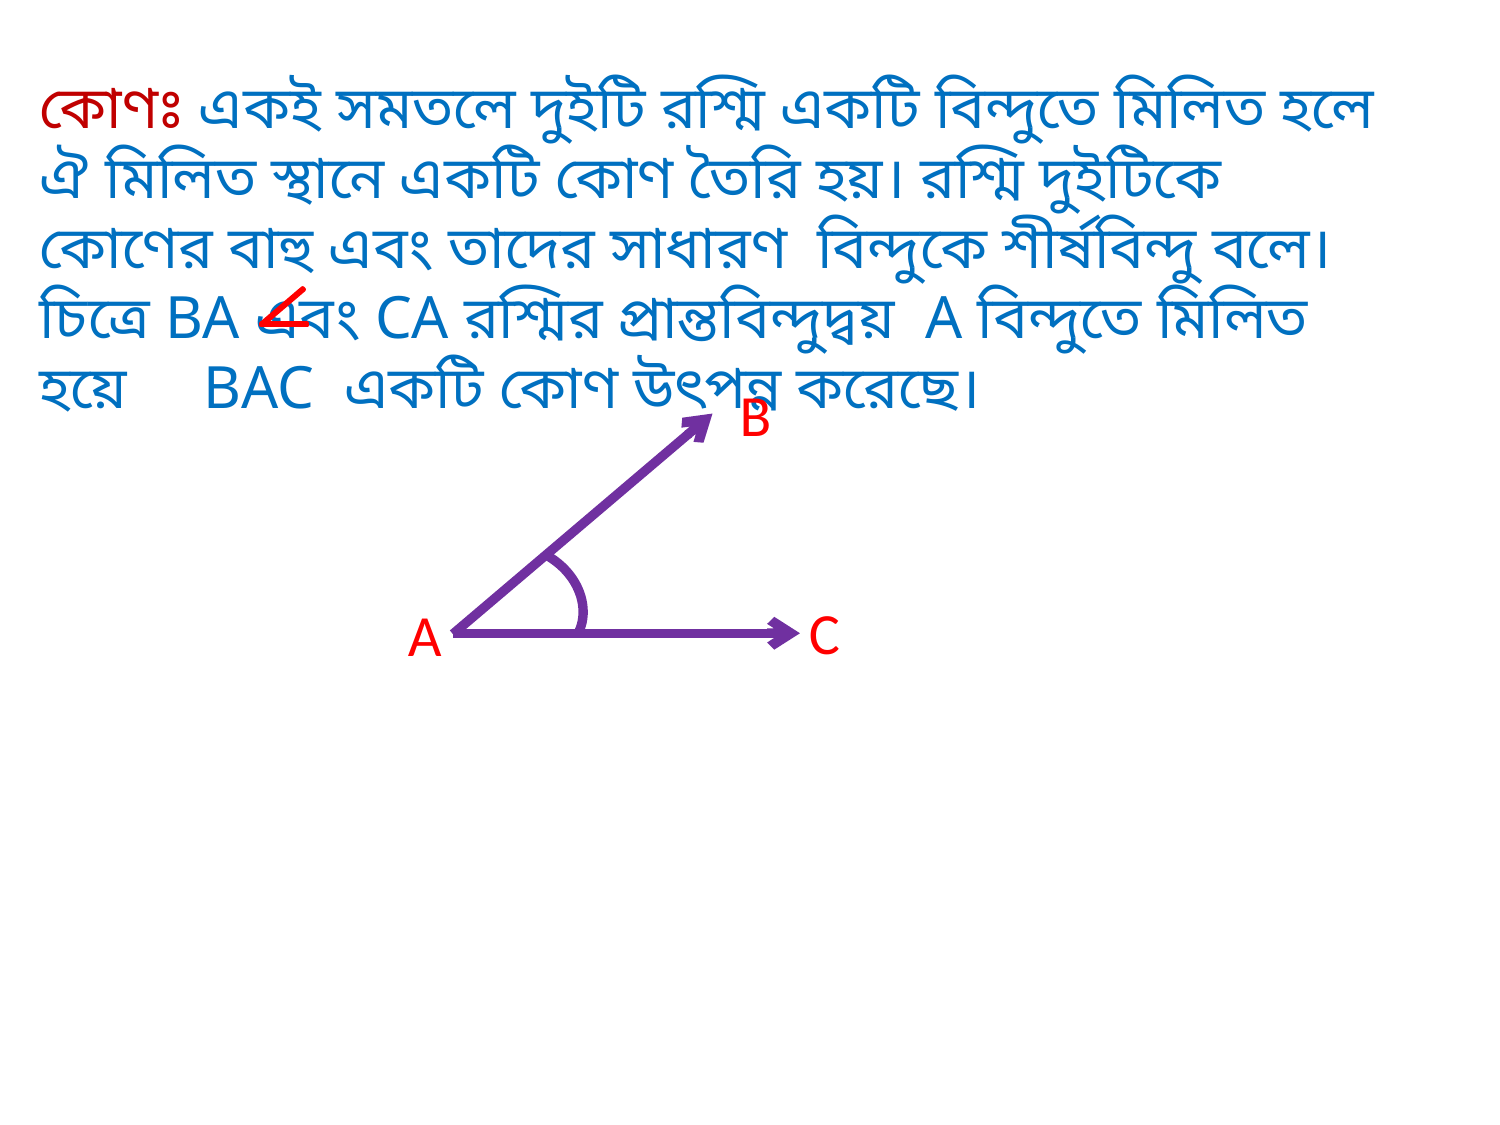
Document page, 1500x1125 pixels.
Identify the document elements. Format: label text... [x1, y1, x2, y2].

text_box কোণঃ একই সমতলে দুইটি রশ্মি একটি বিন্দুতে মিলিত হলে ঐ মিলিত স্থানে একটি কোণ তৈরি হয়। রশ্মি দুইটিকে কোণের বাহু এবং তাদের সাধারণ বিন্দুকে শীর্ষবিন্দু বলে।চিত্রে BA এবং CA রশ্মির প্রান্তবিন্দুদ্বয় A বিন্দুতে মিলিত হয়ে BAC একটি কোণ উৎপন্ন করেছে। [24, 62, 1425, 428]
text_box C [794, 588, 1057, 674]
text_box [259, 321, 309, 327]
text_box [452, 413, 713, 635]
text_box A [393, 591, 544, 676]
text_box B [724, 370, 988, 456]
text_box [260, 286, 306, 326]
